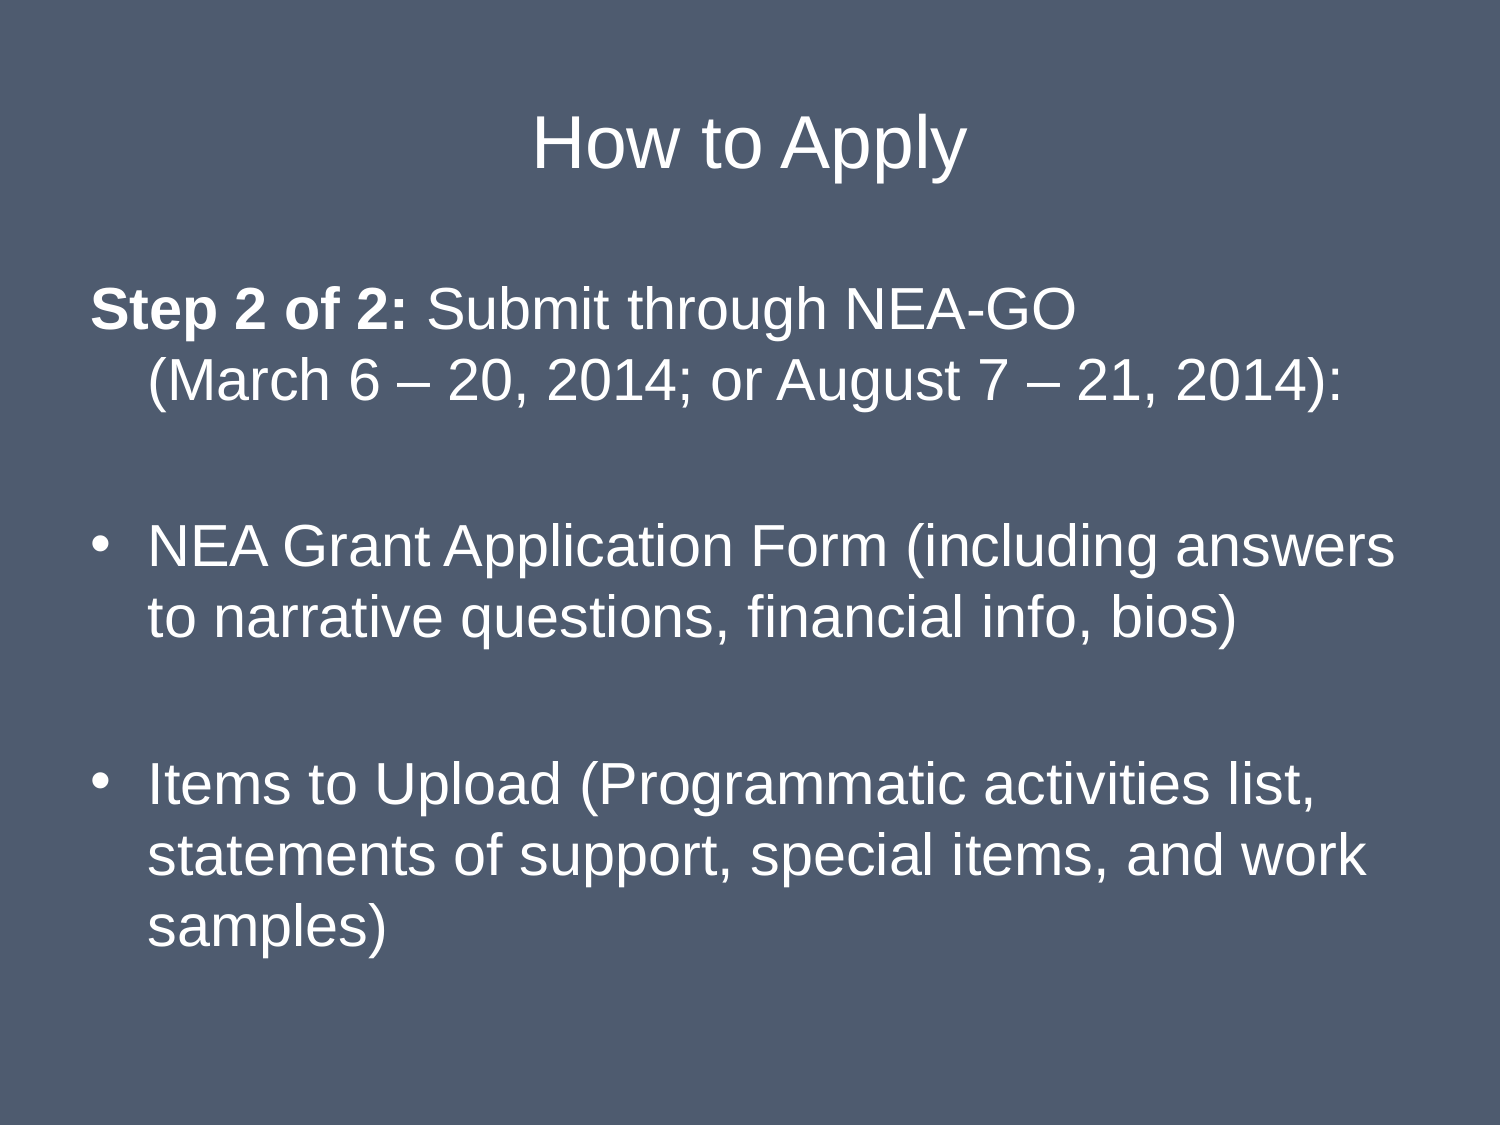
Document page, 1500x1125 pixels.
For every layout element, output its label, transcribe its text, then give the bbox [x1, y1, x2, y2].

list Step 2 of 2: Submit through NEA-GO (March 6 – 20, 2014; or August 7 – 21, 2014): NEA Grant Application Form (including answers to narrative questions, financial info, bios) Items to Upload (Programmatic activities list, statements of support, special items, and work samples) [75, 262, 1425, 1005]
title How to Apply [75, 45, 1425, 233]
